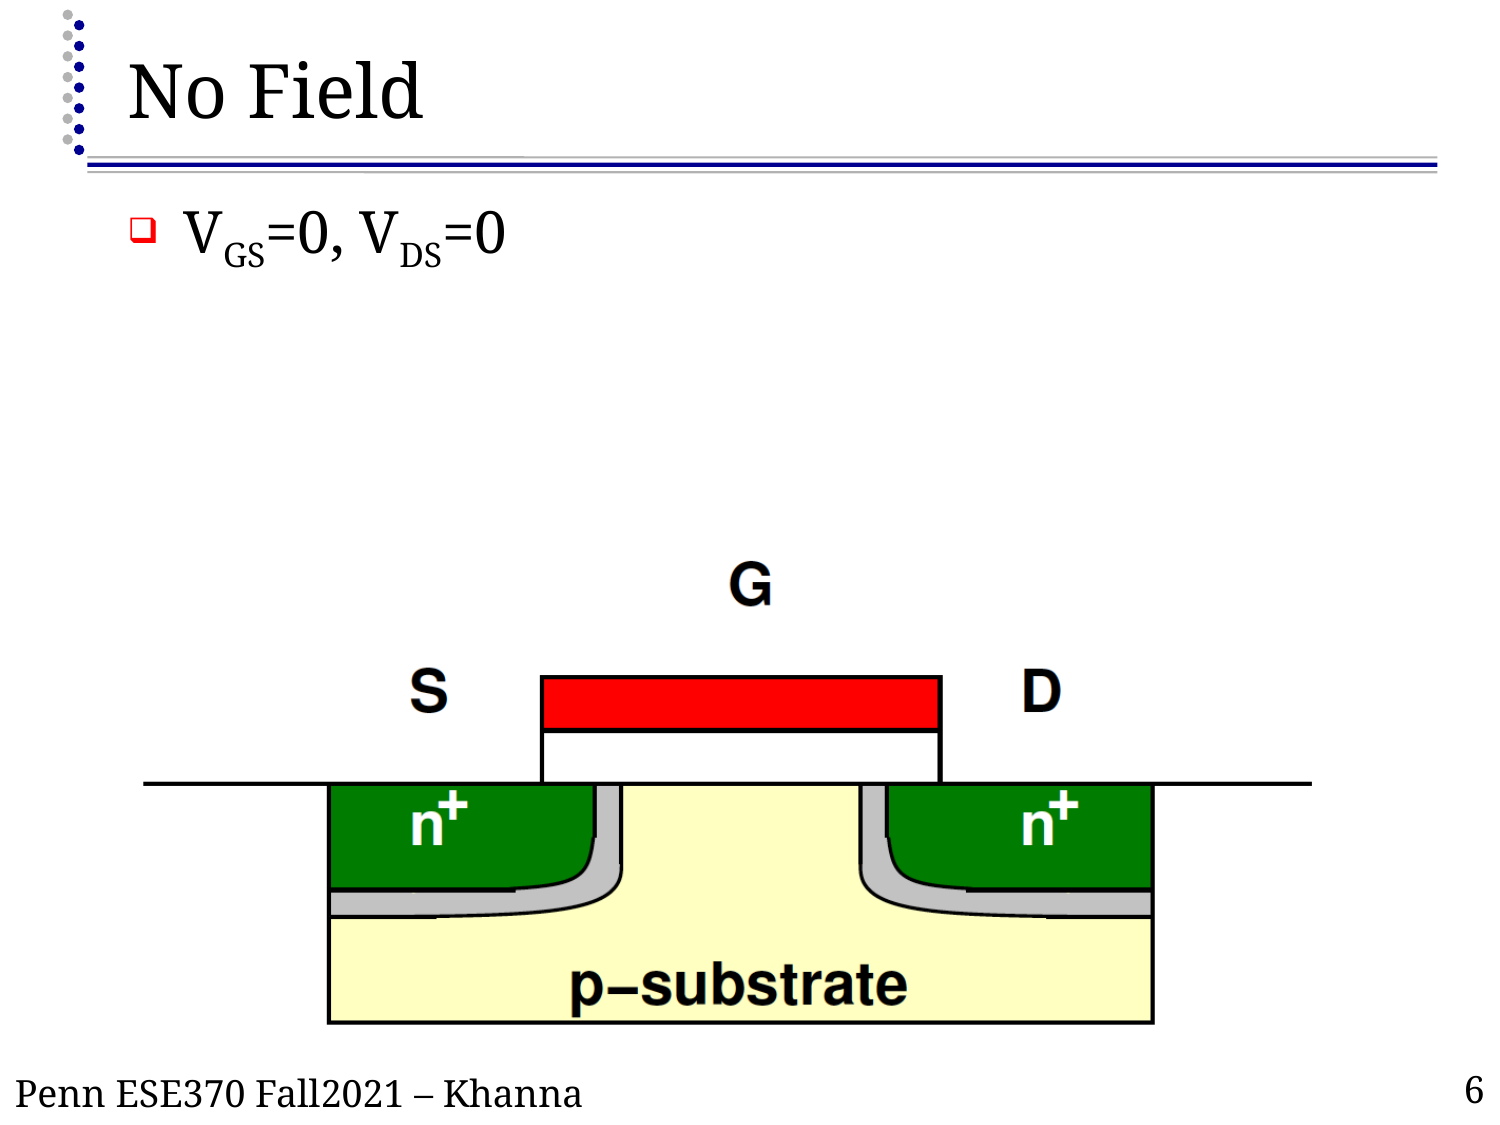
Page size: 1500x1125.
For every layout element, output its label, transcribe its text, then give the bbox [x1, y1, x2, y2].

text_box Penn ESE370 Fall2021 – Khanna [0, 1062, 700, 1125]
slide_number 6 [1187, 1050, 1500, 1125]
picture [137, 524, 1313, 1030]
list VGS=0, VDS=0 [112, 187, 1388, 1013]
title No Field [112, 16, 1391, 142]
